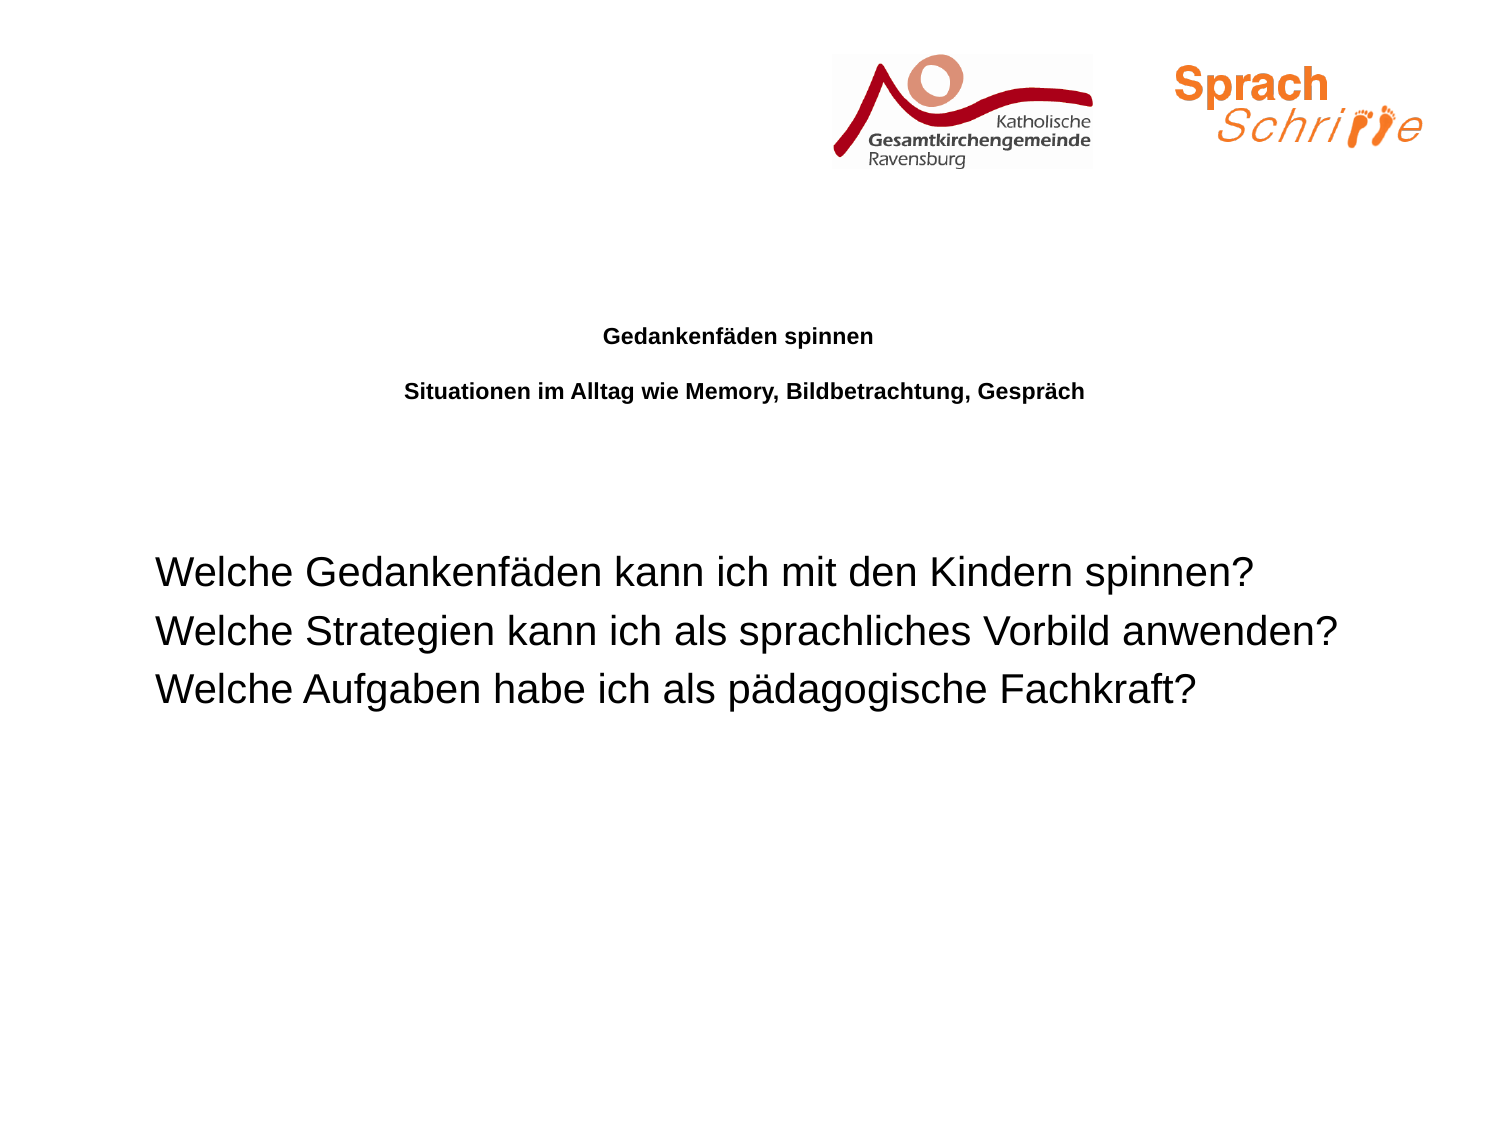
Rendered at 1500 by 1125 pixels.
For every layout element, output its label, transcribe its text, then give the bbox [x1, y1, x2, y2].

picture [832, 54, 1093, 169]
list Welche Gedankenfäden kann ich mit den Kindern spinnen? Welche Strategien kann ich als sprachliches Vorbild anwenden? Welche Aufgaben habe ich als pädagogische Fachkraft? [64, 420, 1425, 1005]
title Gedankenfäden spinnen Situationen im Alltag wie Memory, Bildbetrachtung, Gespräch [64, 290, 1419, 420]
picture [1174, 65, 1423, 149]
